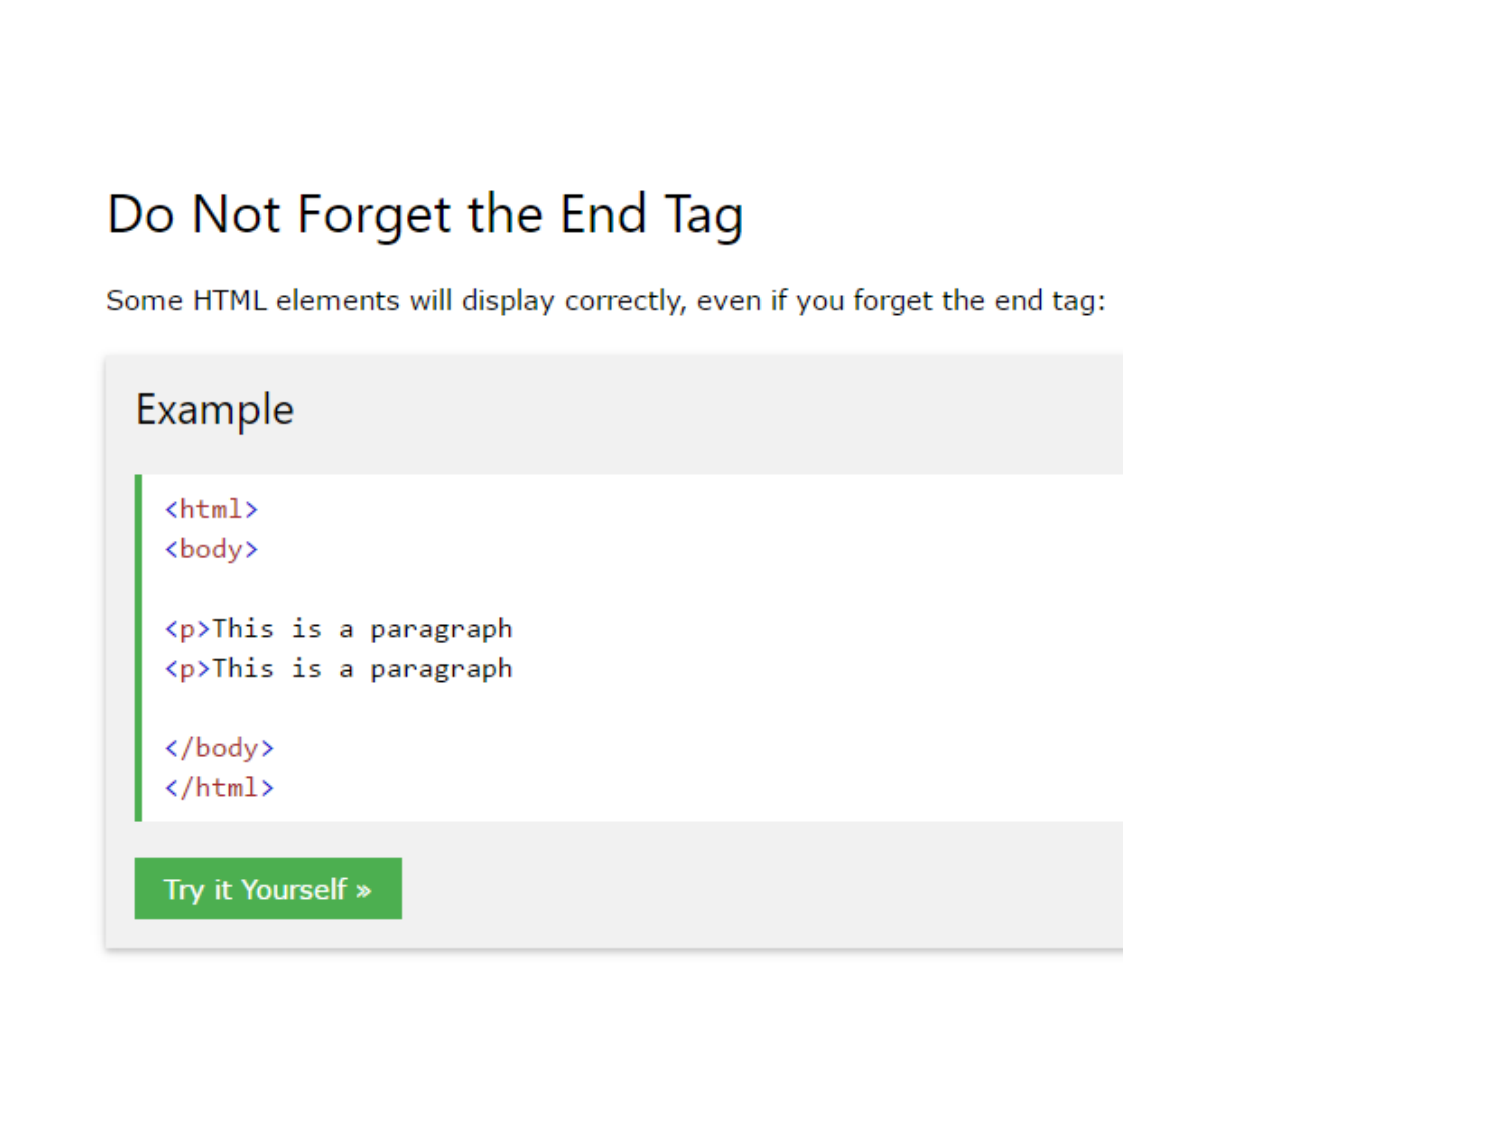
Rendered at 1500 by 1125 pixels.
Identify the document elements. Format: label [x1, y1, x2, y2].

picture [89, 173, 1123, 963]
